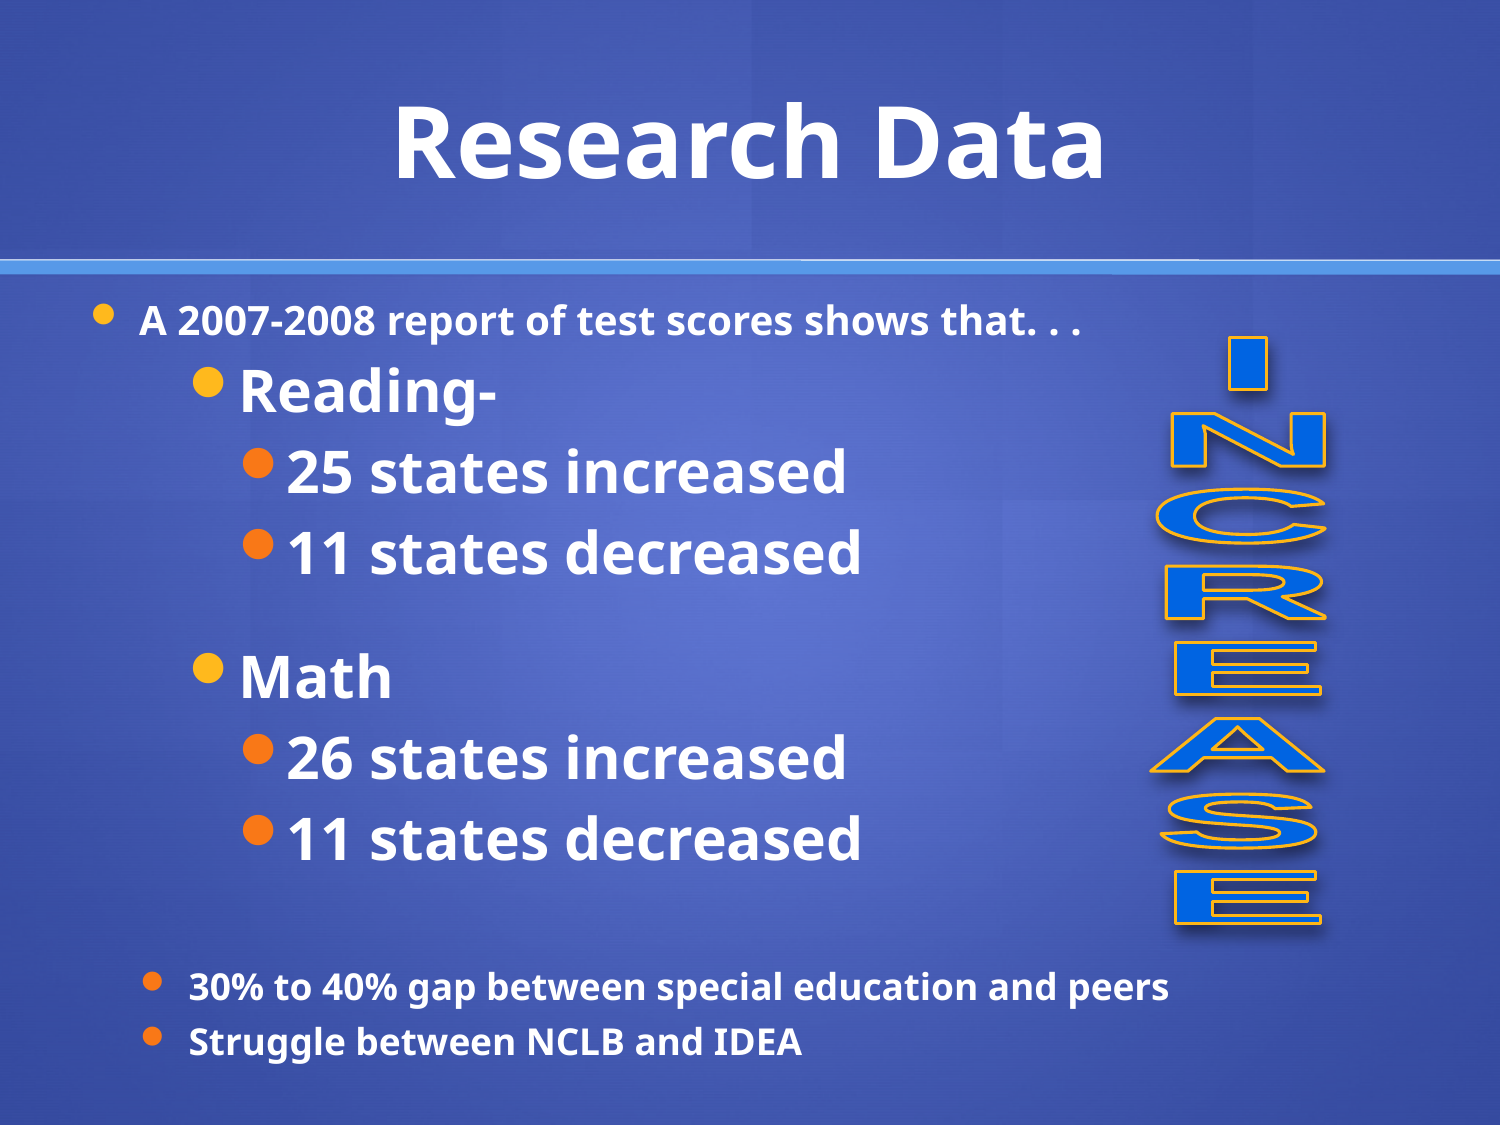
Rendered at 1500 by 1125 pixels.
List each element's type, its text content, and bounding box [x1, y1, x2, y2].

text_box I N C R E A S E [1149, 717, 1326, 773]
text_box I N C R E A S E [1174, 641, 1322, 696]
title Research Data [75, 45, 1425, 233]
text_box I N C R E A S E [1170, 412, 1326, 468]
text_box I N C R E A S E [1164, 564, 1327, 621]
text_box I N C R E A S E [1155, 487, 1327, 545]
text_box I N C R E A S E [1228, 336, 1268, 391]
list A 2007-2008 report of test scores shows that. . . Reading- 25 states increased 11 states decreased Math 26 states increased 11 states decreased 30% to 40% gap between special education and peers Struggle between NCLB and IDEA [75, 287, 1425, 1075]
text_box I N C R E A S E [1159, 792, 1318, 850]
text_box I N C R E A S E [1174, 870, 1322, 925]
